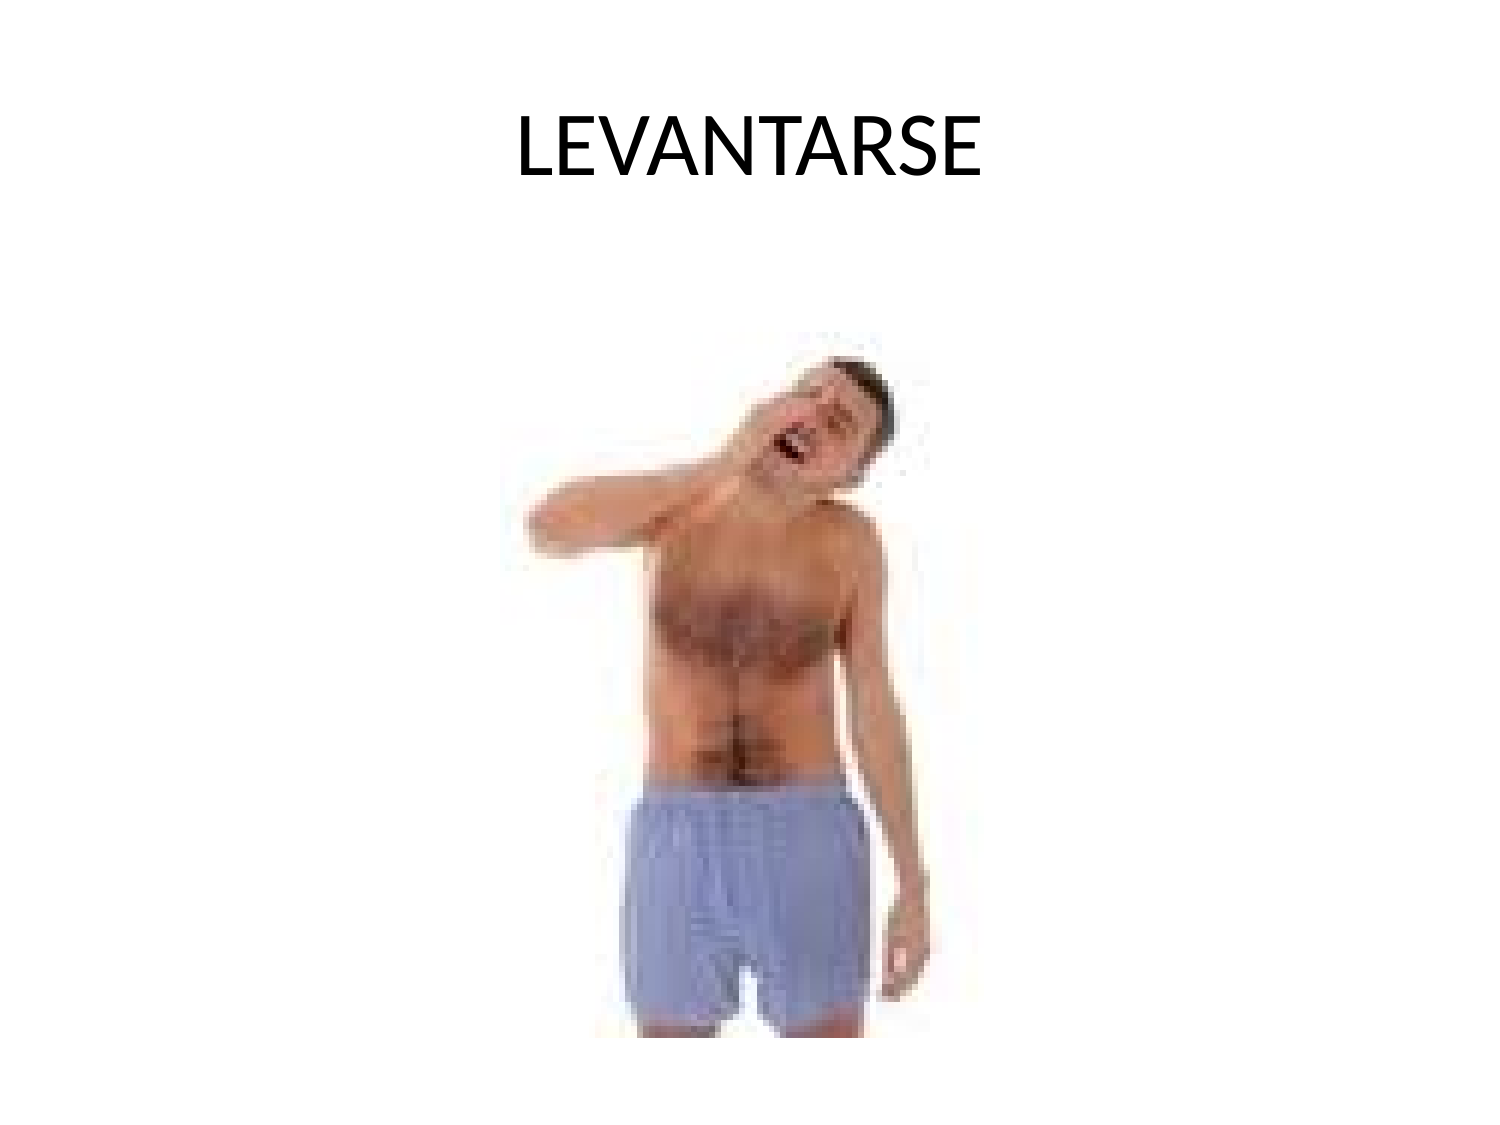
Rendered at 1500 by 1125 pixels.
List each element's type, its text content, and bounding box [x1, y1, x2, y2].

picture [499, 237, 1044, 1038]
title LEVANTARSE [75, 45, 1425, 233]
